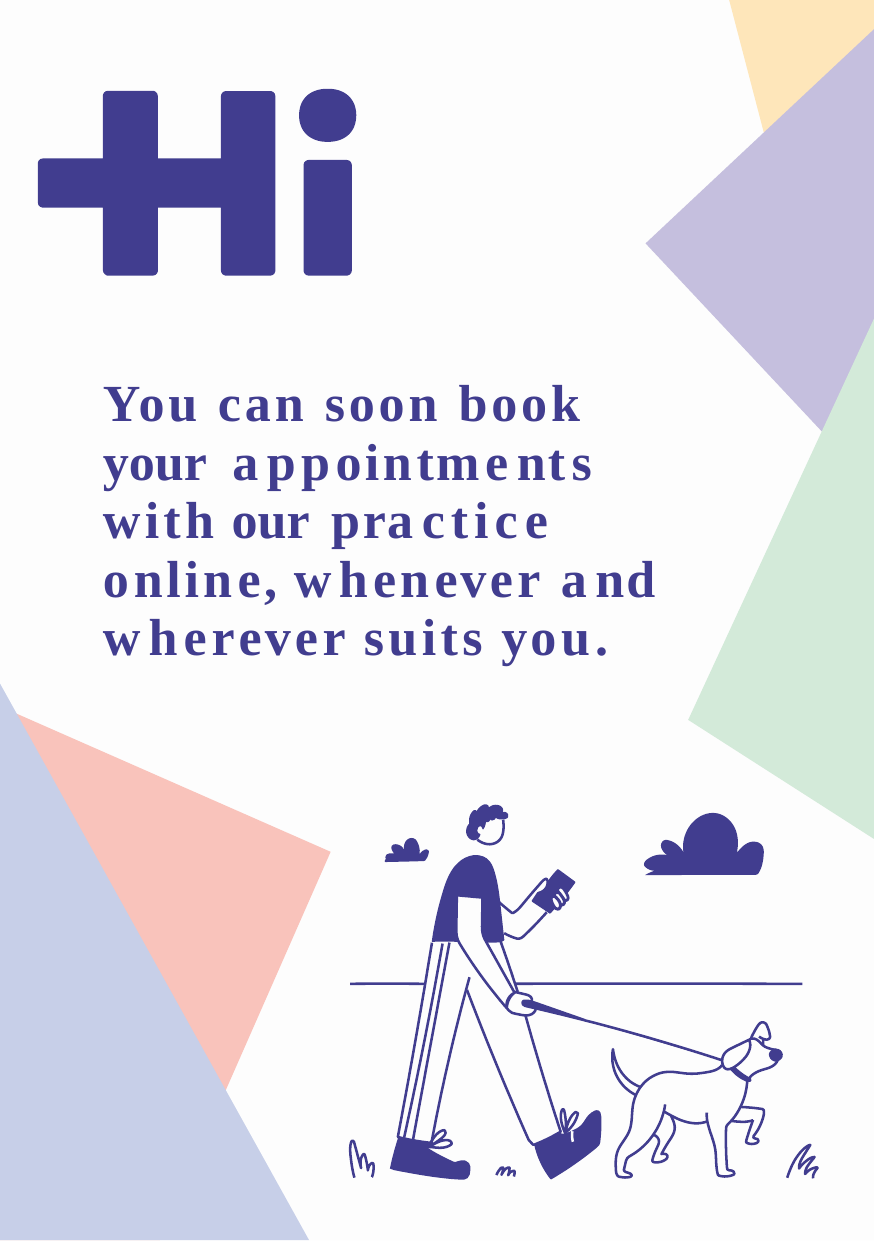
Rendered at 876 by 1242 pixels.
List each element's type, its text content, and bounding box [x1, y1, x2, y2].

text_box [615, 1065, 722, 1178]
text_box [477, 820, 504, 845]
text_box [534, 1110, 602, 1180]
text_box [751, 1022, 771, 1040]
text_box [299, 88, 357, 142]
text_box [722, 1039, 751, 1070]
text_box [501, 878, 548, 913]
text_box [643, 812, 764, 876]
text_box [688, 318, 874, 839]
text_box [17, 713, 331, 1090]
text_box [787, 1144, 818, 1179]
text_box [729, 0, 874, 132]
text_box [557, 887, 569, 901]
text_box [0, 0, 874, 1241]
text_box You can soon book your appointments with our practice online, whenever and wherever suits you. [100, 374, 671, 665]
text_box [496, 1167, 515, 1177]
text_box [522, 1000, 722, 1061]
text_box [560, 1109, 578, 1134]
text_box [706, 1082, 748, 1177]
text_box [431, 855, 505, 943]
text_box [456, 895, 514, 1006]
text_box [350, 1140, 374, 1178]
text_box [0, 683, 310, 1241]
text_box [466, 804, 509, 841]
text_box [554, 892, 565, 905]
text_box [509, 992, 536, 1016]
text_box [397, 942, 470, 1143]
text_box [427, 1130, 452, 1148]
text_box [551, 896, 561, 910]
text_box [505, 991, 517, 1010]
text_box [303, 159, 352, 276]
text_box [750, 1038, 777, 1050]
text_box [612, 1049, 640, 1095]
text_box [770, 1050, 782, 1061]
text_box [750, 1061, 778, 1078]
text_box [730, 1067, 752, 1083]
text_box [37, 90, 276, 276]
text_box [652, 1116, 675, 1163]
text_box [504, 912, 547, 939]
text_box [389, 1138, 471, 1180]
text_box [741, 1106, 764, 1145]
text_box [466, 989, 561, 1145]
text_box [645, 29, 874, 431]
text_box [663, 1111, 708, 1124]
text_box [531, 869, 576, 914]
text_box [384, 837, 429, 863]
